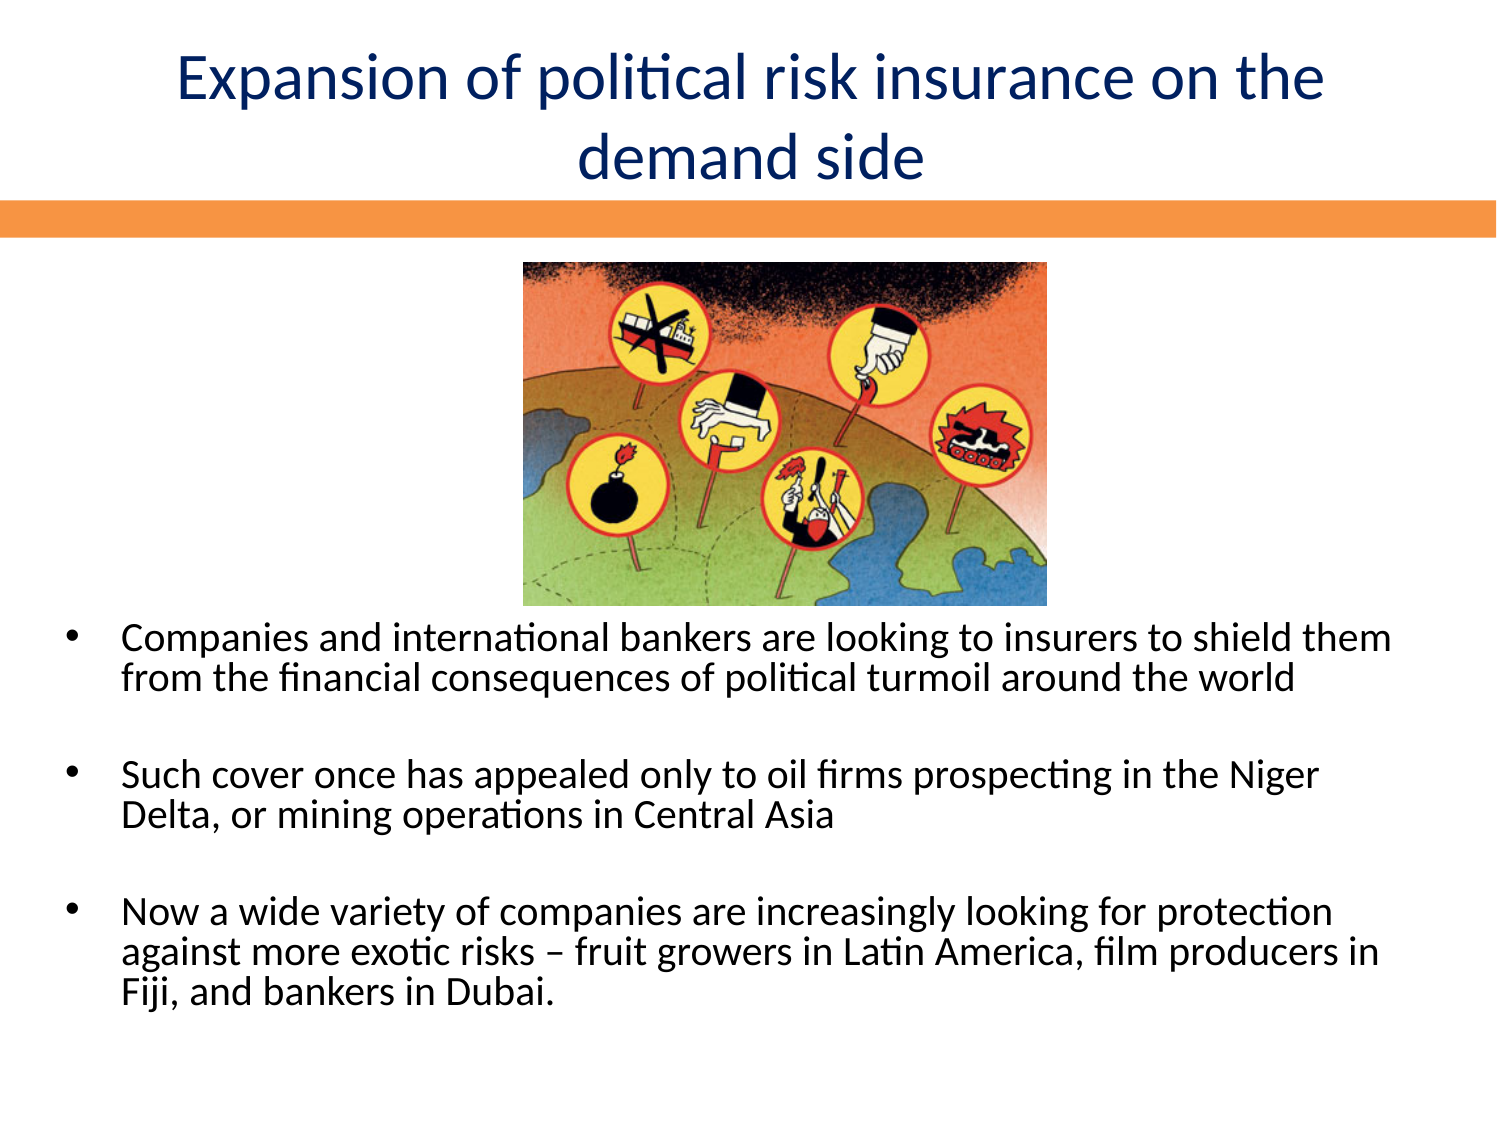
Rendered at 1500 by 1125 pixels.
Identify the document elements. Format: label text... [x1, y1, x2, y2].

title Expansion of political risk insurance on the demand side [76, 18, 1427, 198]
list Companies and international bankers are looking to insurers to shield them from the financial consequences of political turmoil around the world Such cover once has appealed only to oil firms prospecting in the Niger Delta, or mining operations in Central Asia Now a wide variety of companies are increasingly looking for protection against more exotic risks – fruit growers in Latin America, film producers in Fiji, and bankers in Dubai. [50, 612, 1443, 1088]
picture [523, 262, 1047, 606]
text_box [0, 198, 1498, 240]
